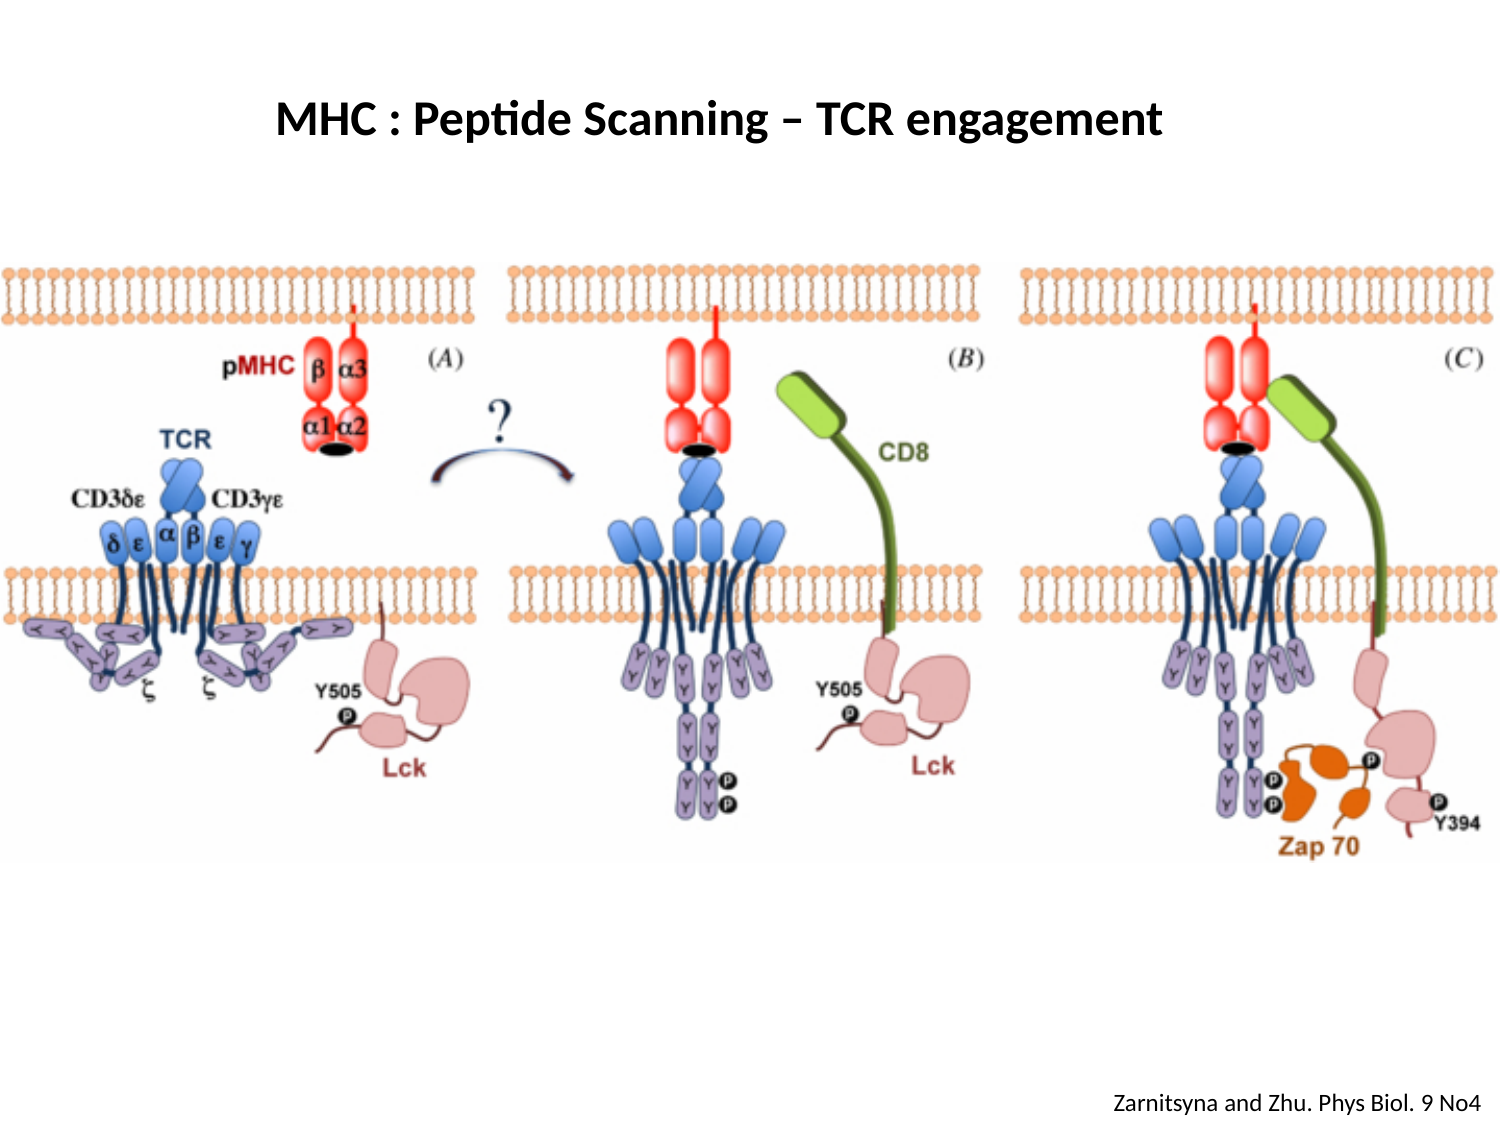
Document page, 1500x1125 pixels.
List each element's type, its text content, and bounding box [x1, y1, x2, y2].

text_box Zarnitsyna and Zhu. Phys Biol. 9 No4 [1098, 1079, 1498, 1125]
picture [0, 262, 1500, 863]
text_box MHC : Peptide Scanning – TCR engagement [260, 78, 1179, 153]
